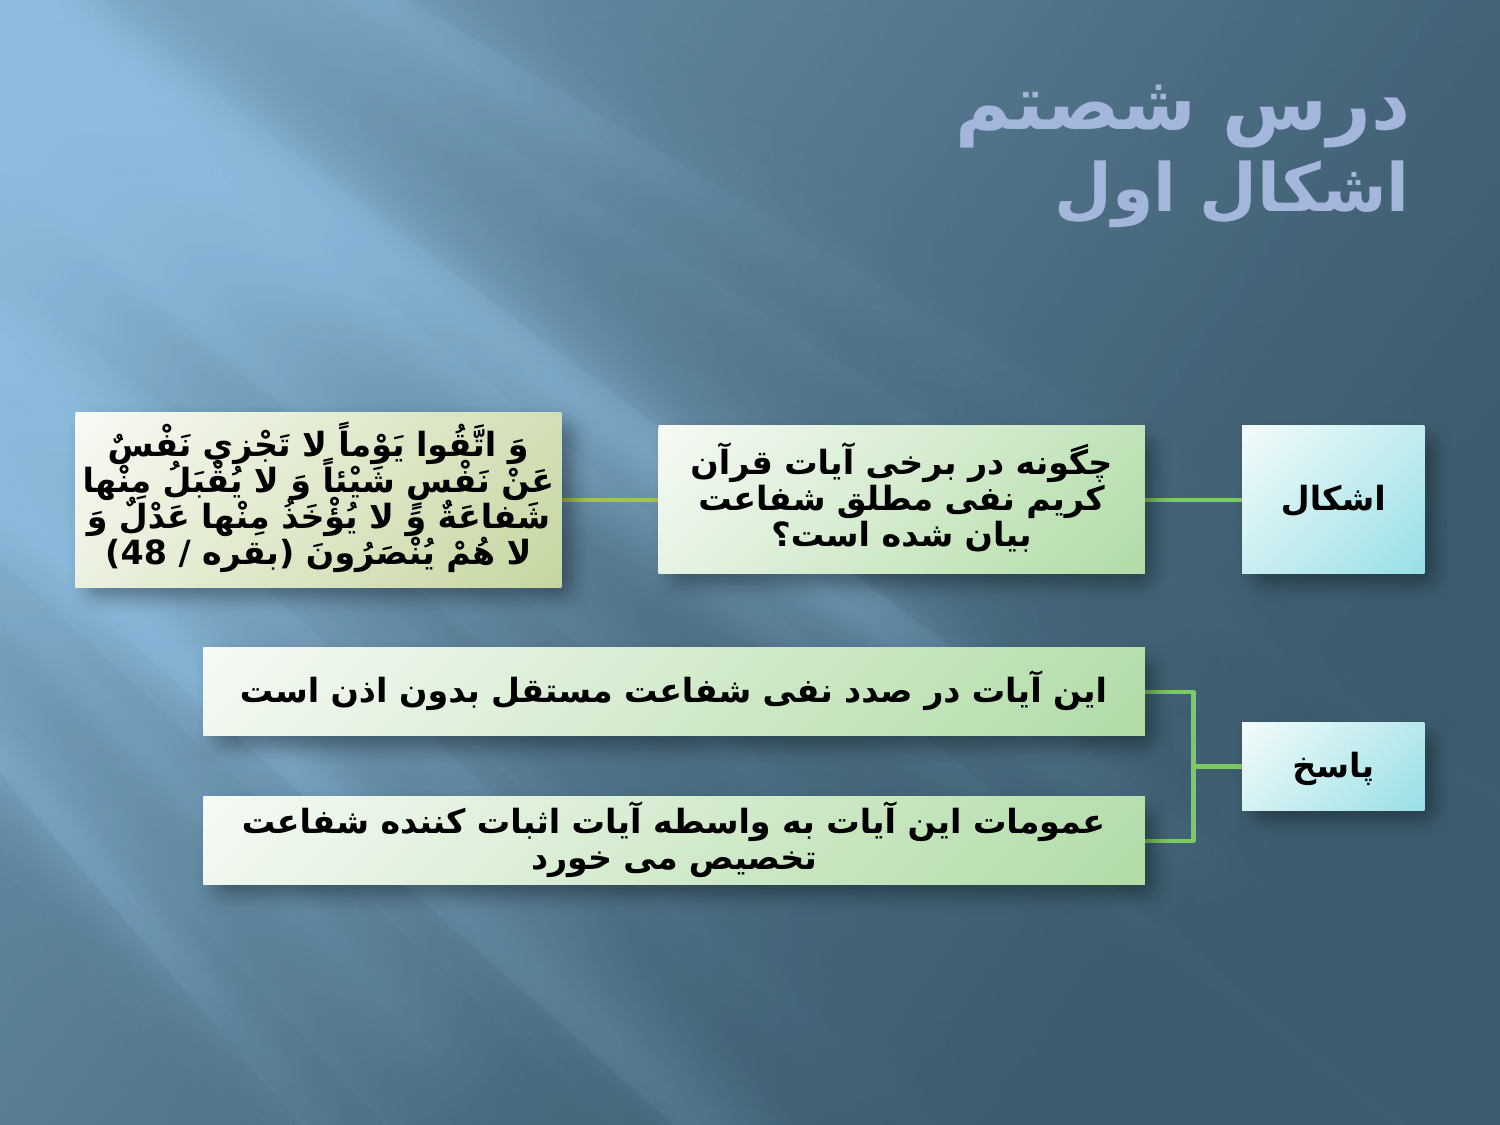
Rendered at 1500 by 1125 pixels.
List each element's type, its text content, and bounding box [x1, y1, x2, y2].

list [74, 262, 1426, 1036]
title درس شصتم اشکال اول [75, 45, 1425, 233]
